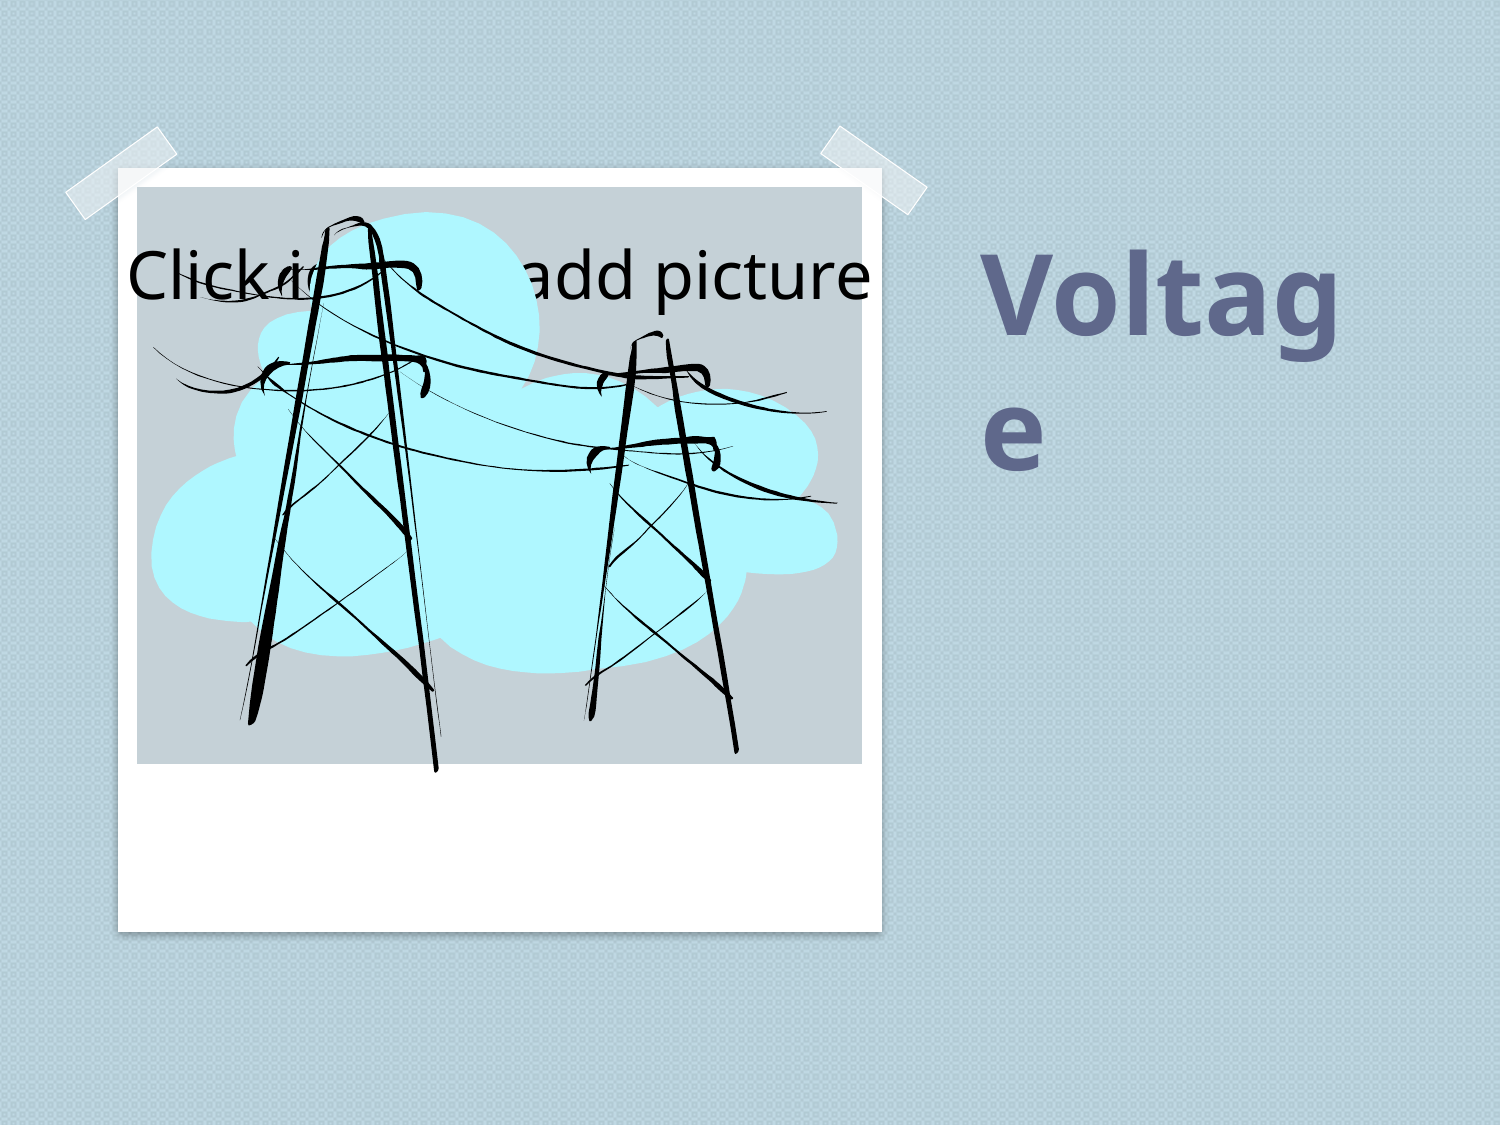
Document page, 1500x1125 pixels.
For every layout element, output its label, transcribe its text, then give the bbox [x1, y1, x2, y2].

picture [137, 187, 863, 776]
title Voltage [965, 174, 1416, 500]
